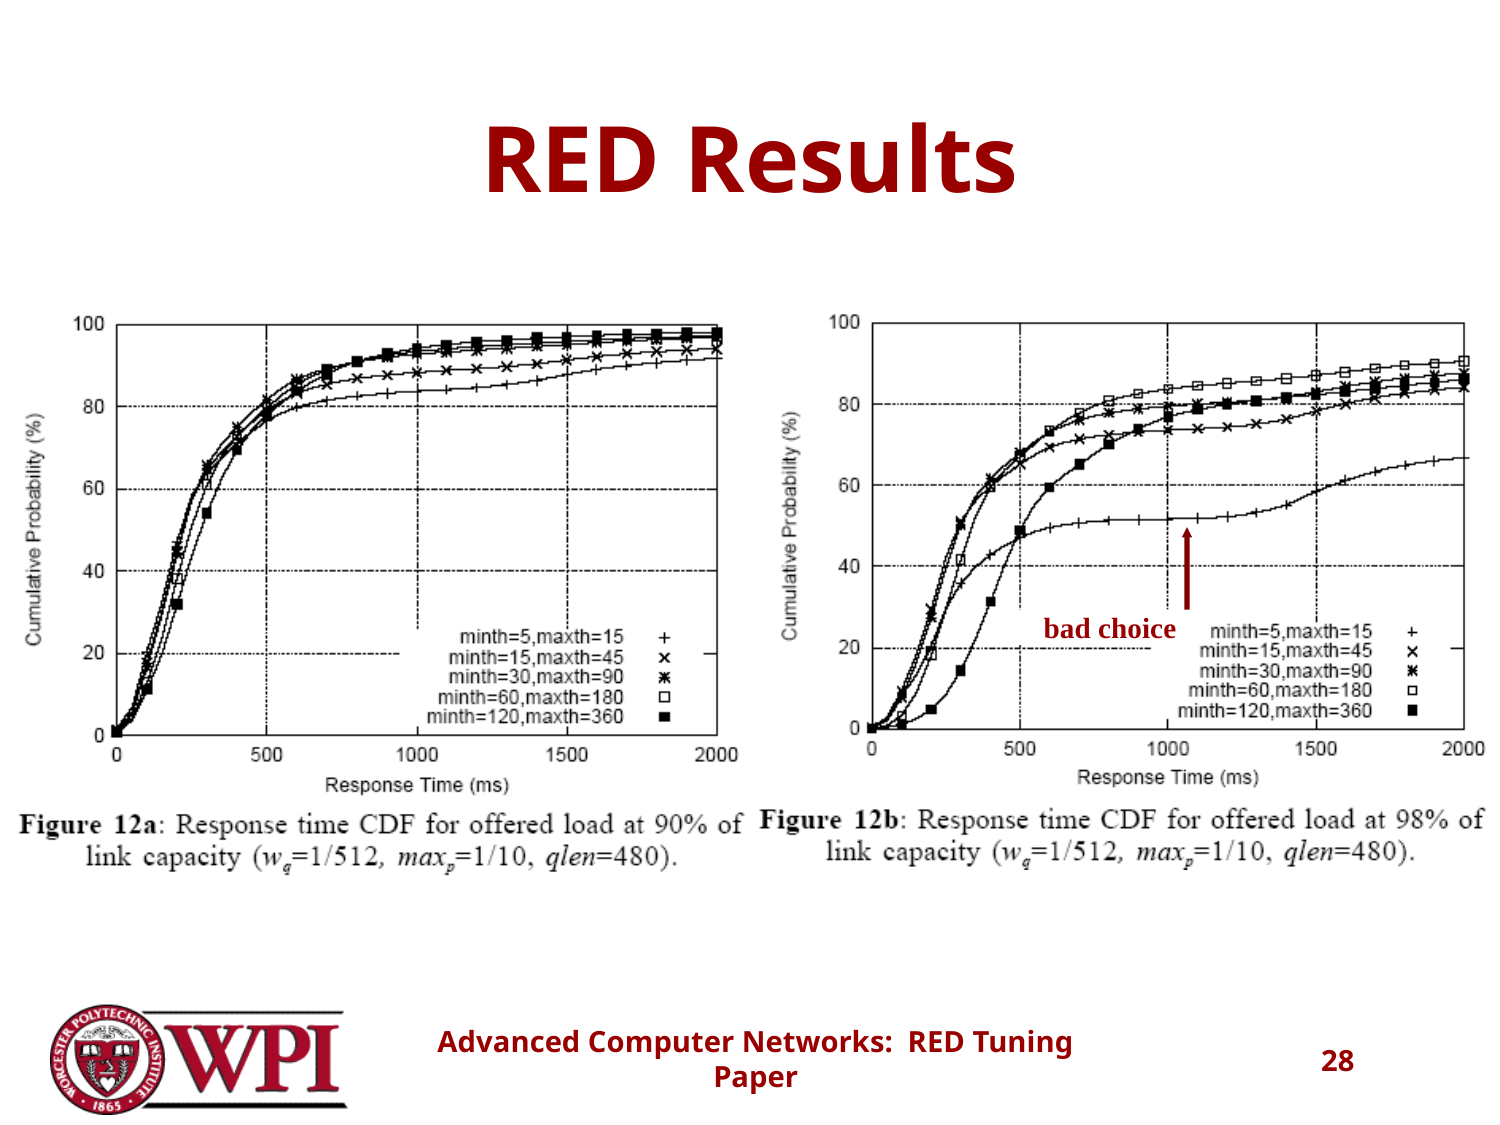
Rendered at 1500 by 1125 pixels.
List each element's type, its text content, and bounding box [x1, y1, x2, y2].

title RED Results [112, 62, 1388, 251]
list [751, 302, 1500, 871]
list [0, 302, 751, 880]
footer Advanced Computer Networks: RED Tuning Paper [419, 1022, 1093, 1095]
slide_number 28 [1181, 1024, 1495, 1101]
picture [50, 968, 363, 1115]
